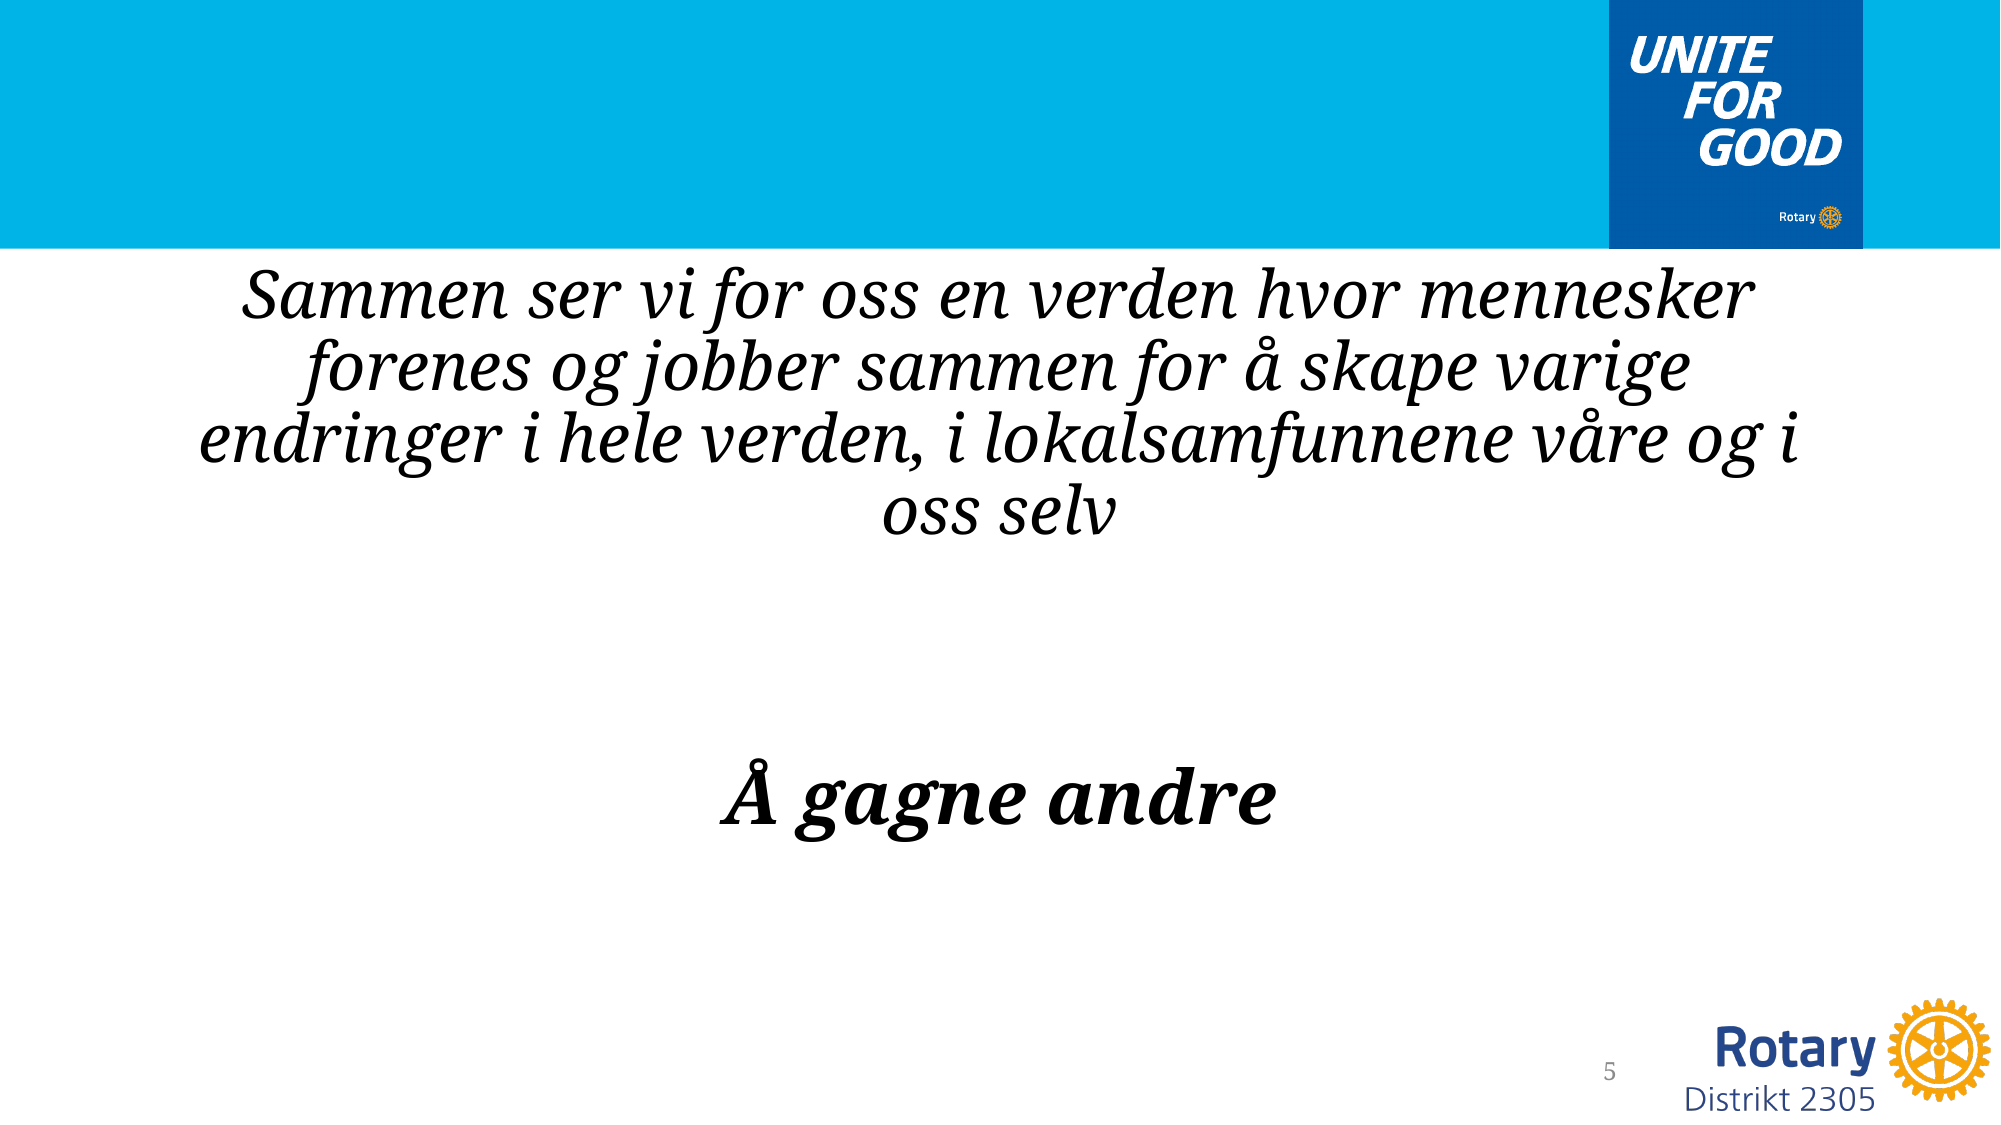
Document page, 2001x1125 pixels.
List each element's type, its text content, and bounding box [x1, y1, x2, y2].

picture [1610, 0, 1862, 249]
list Sammen ser vi for oss en verden hvor mennesker forenes og jobber sammen for å skape varige endringer i hele verden, i lokalsamfunnene våre og i oss selv Å gagne andre [137, 253, 1863, 1014]
picture [1673, 989, 2000, 1125]
slide_number 5 [1412, 1042, 1633, 1103]
